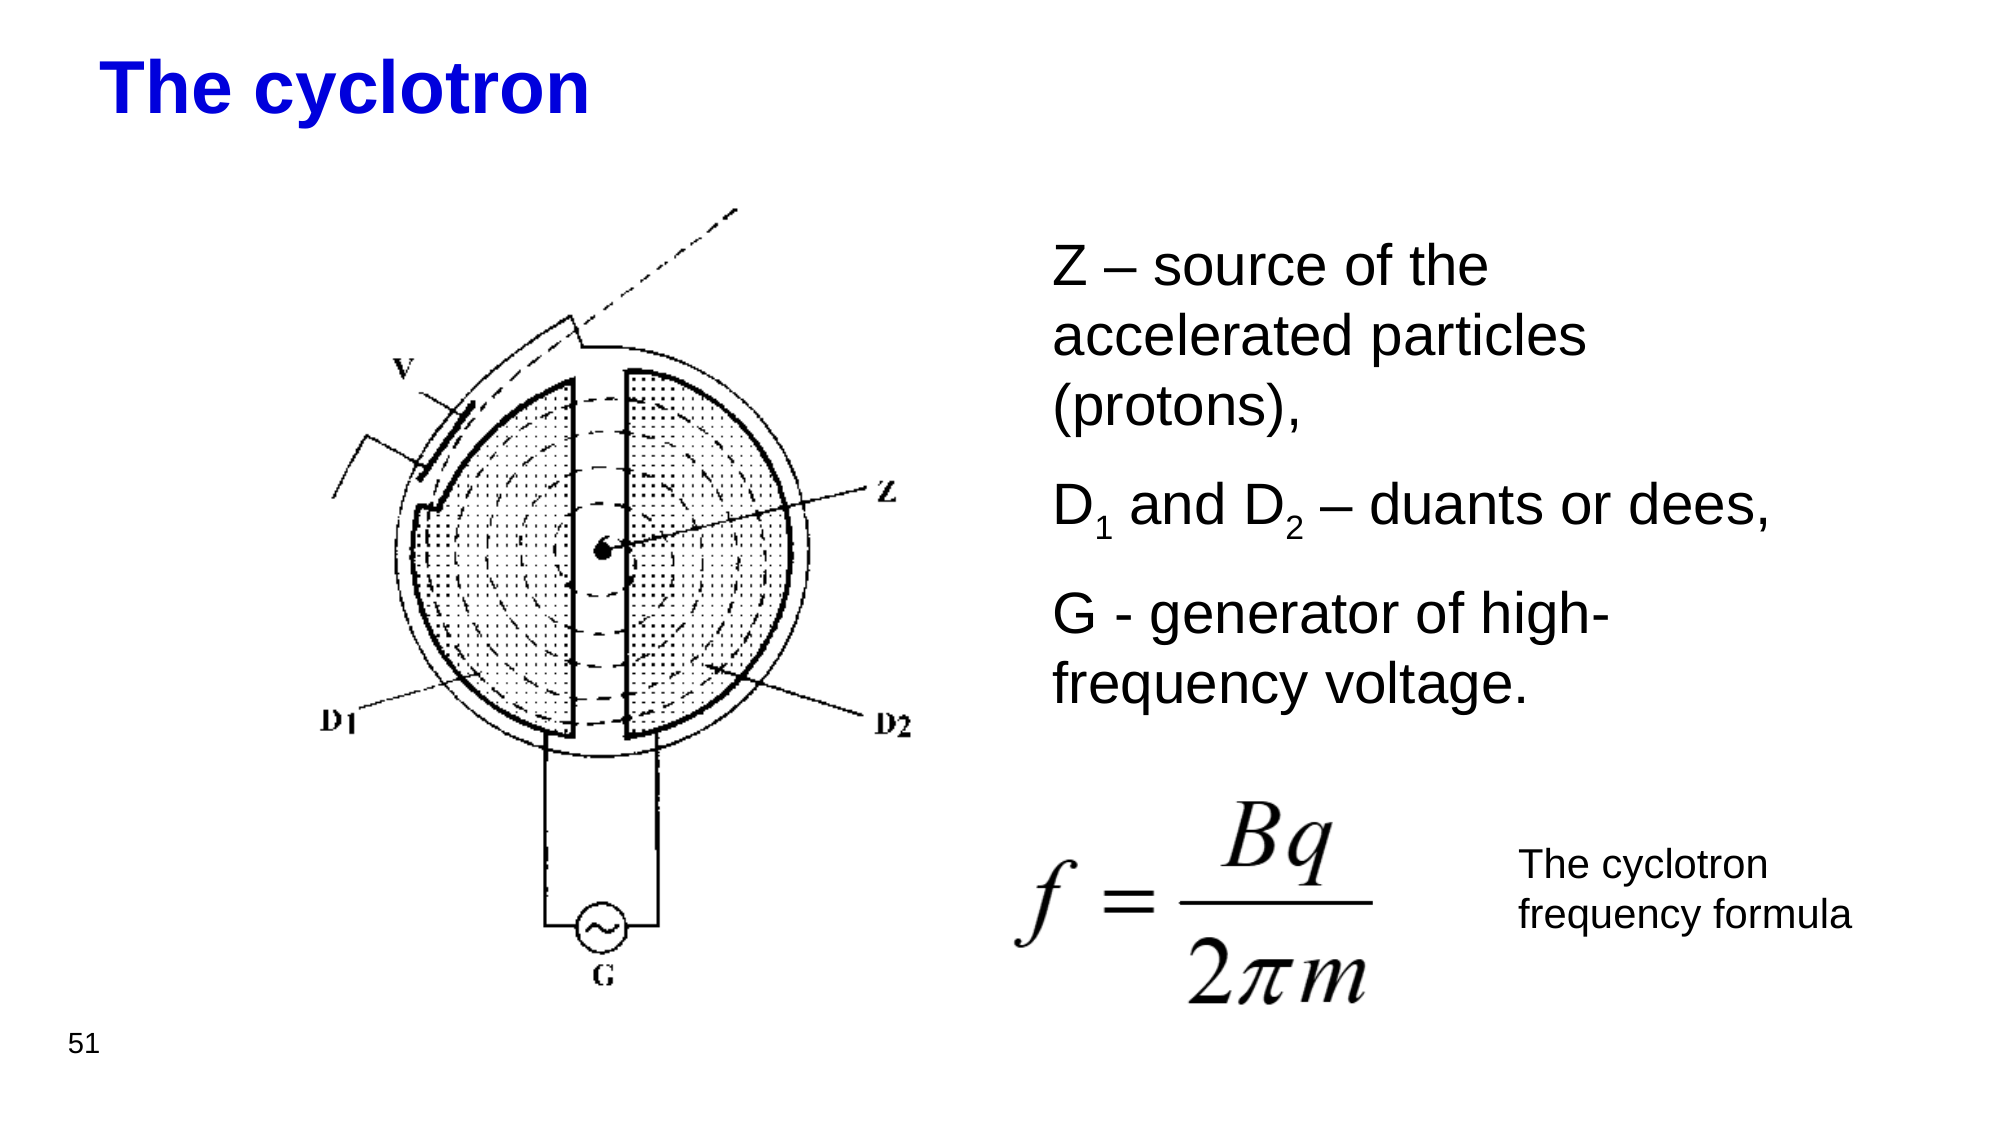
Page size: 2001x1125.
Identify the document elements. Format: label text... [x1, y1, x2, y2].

slide_number 51 [67, 1021, 110, 1063]
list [999, 772, 1439, 1028]
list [292, 182, 956, 1006]
text_box Z – source of the accelerated particles (protons), D1 and D2 – duants or dees, G - generator of high-frequency voltage. [1037, 219, 1818, 723]
text_box The cyclotron frequency formula [1503, 829, 1881, 944]
title The cyclotron [99, 45, 912, 176]
